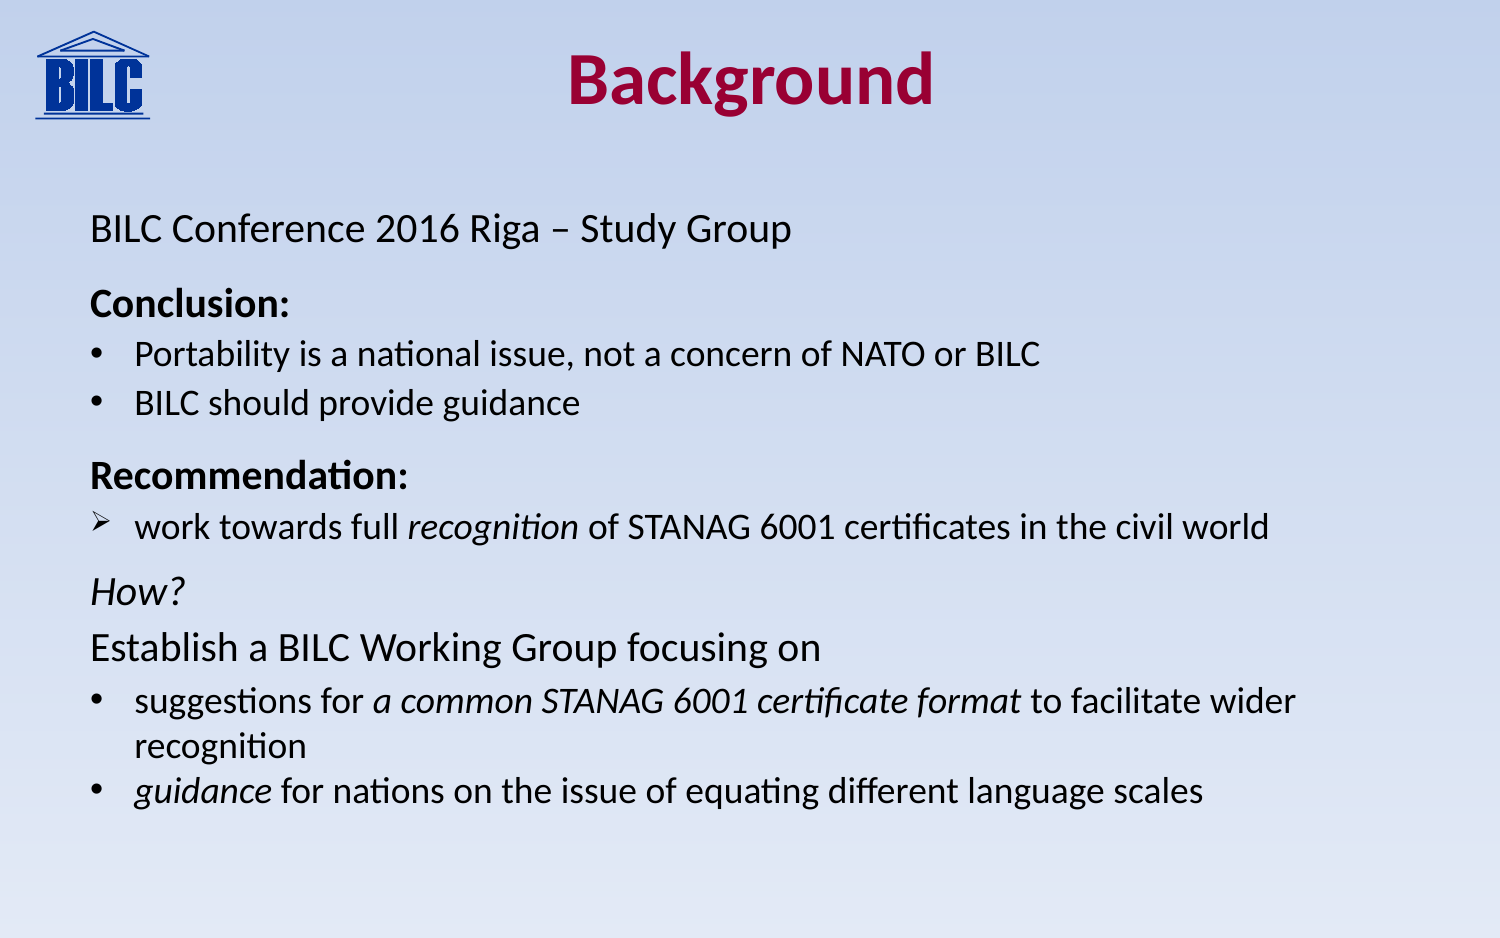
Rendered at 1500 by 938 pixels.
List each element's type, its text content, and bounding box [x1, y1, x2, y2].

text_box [35, 30, 151, 120]
list BILC Conference 2016 Riga – Study Group Conclusion: Portability is a national issue, not a concern of NATO or BILC BILC should provide guidance Recommendation: work towards full recognition of STANAG 6001 certificates in the civil world How? Establish a BILC Working Group focusing on suggestions for a common STANAG 6001 certificate format to facilitate wider recognition guidance for nations on the issue of equating different language scales [75, 193, 1425, 883]
text_box Background [76, 0, 1427, 153]
